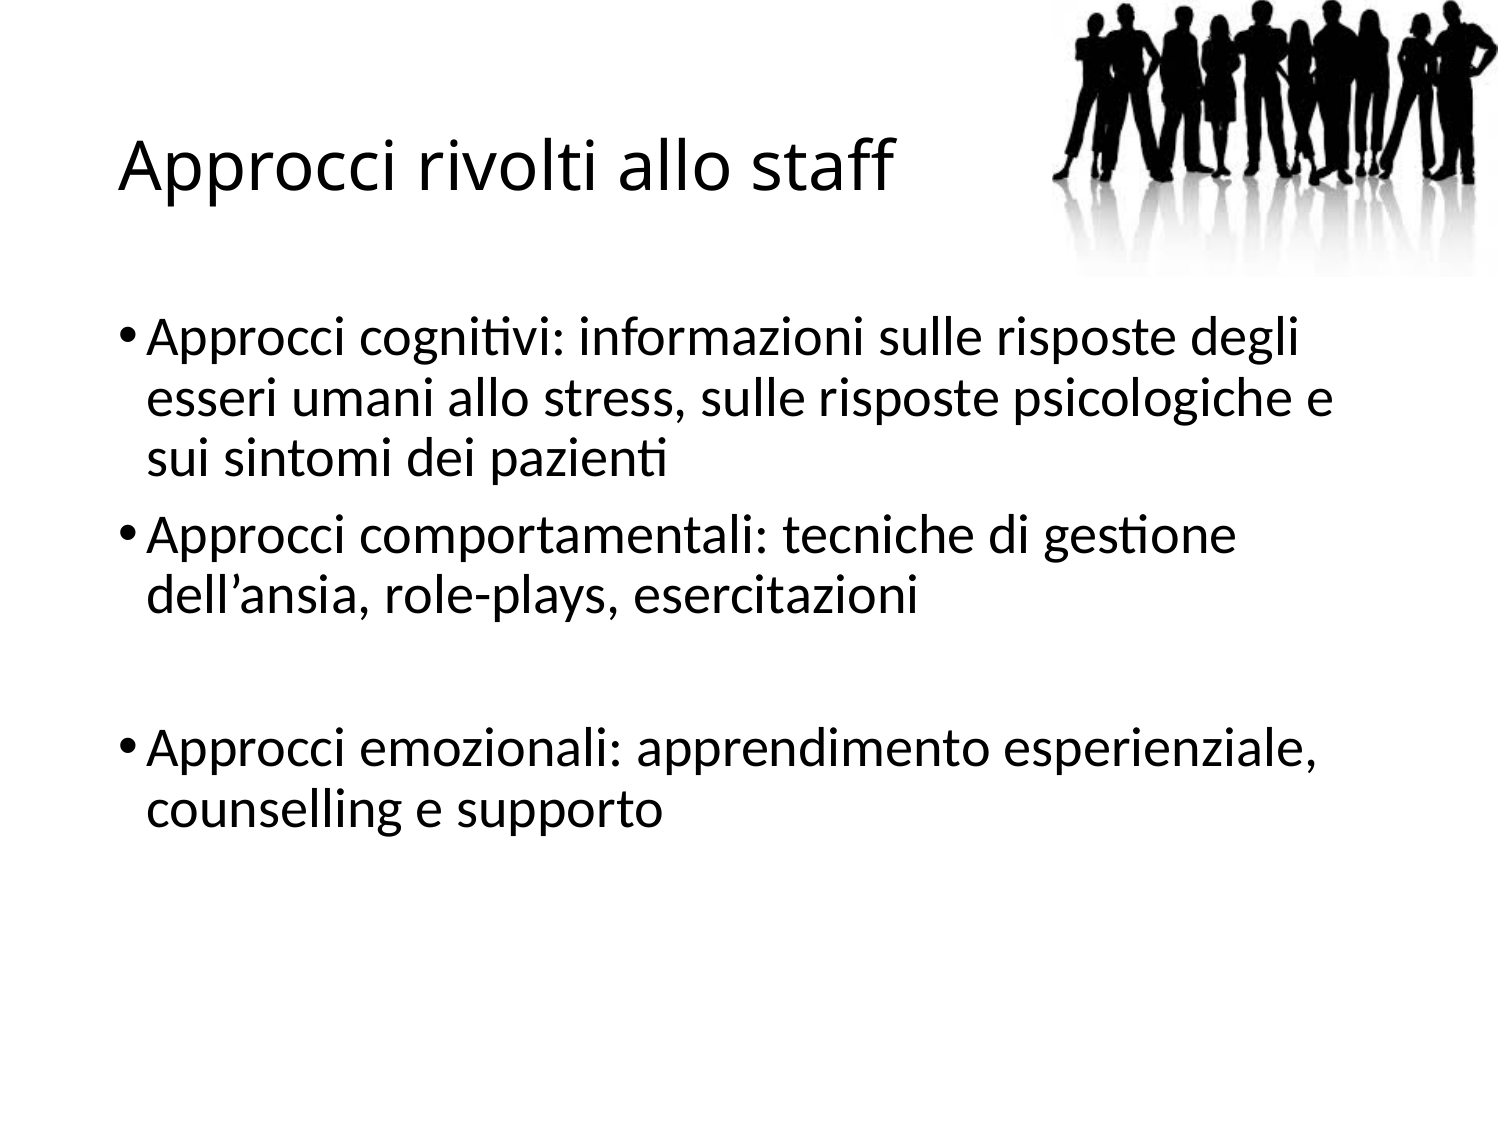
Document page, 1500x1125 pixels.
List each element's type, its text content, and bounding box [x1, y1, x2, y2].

title Approcci rivolti allo staff [103, 59, 1397, 278]
list Approcci cognitivi: informazioni sulle risposte degli esseri umani allo stress, sulle risposte psicologiche e sui sintomi dei pazienti Approcci comportamentali: tecniche di gestione dell’ansia, role-plays, esercitazioni Approcci emozionali: apprendimento esperienziale, counselling e supporto [103, 299, 1397, 1014]
picture [1052, 0, 1498, 277]
